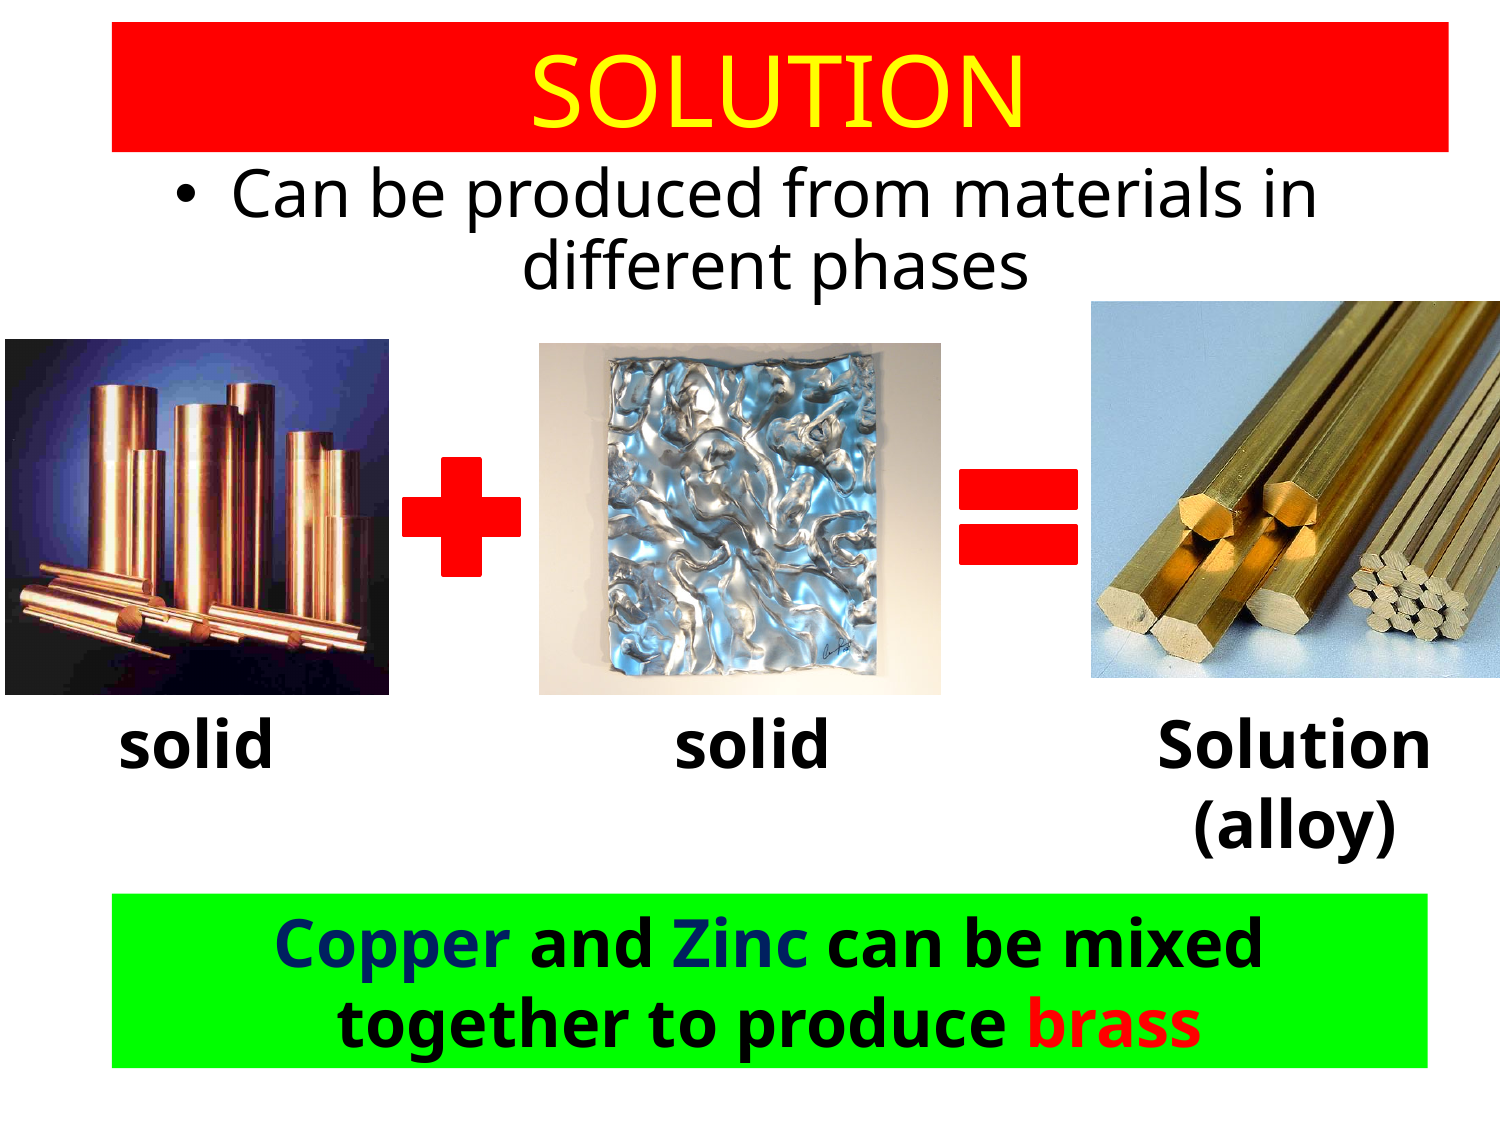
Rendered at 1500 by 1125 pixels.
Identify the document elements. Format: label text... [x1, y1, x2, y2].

text_box [402, 457, 521, 577]
text_box Copper and Zinc can be mixed together to produce brass [111, 893, 1428, 1069]
title SOLUTION [111, 21, 1449, 153]
text_box Solution (alloy) [1138, 694, 1454, 870]
picture [539, 343, 941, 696]
picture [4, 339, 389, 696]
text_box [959, 469, 1078, 510]
text_box solid [637, 702, 869, 790]
text_box solid [80, 703, 313, 790]
picture [1091, 301, 1500, 678]
text_box Can be produced from materials in different phases [31, 152, 1465, 323]
text_box [959, 524, 1078, 565]
